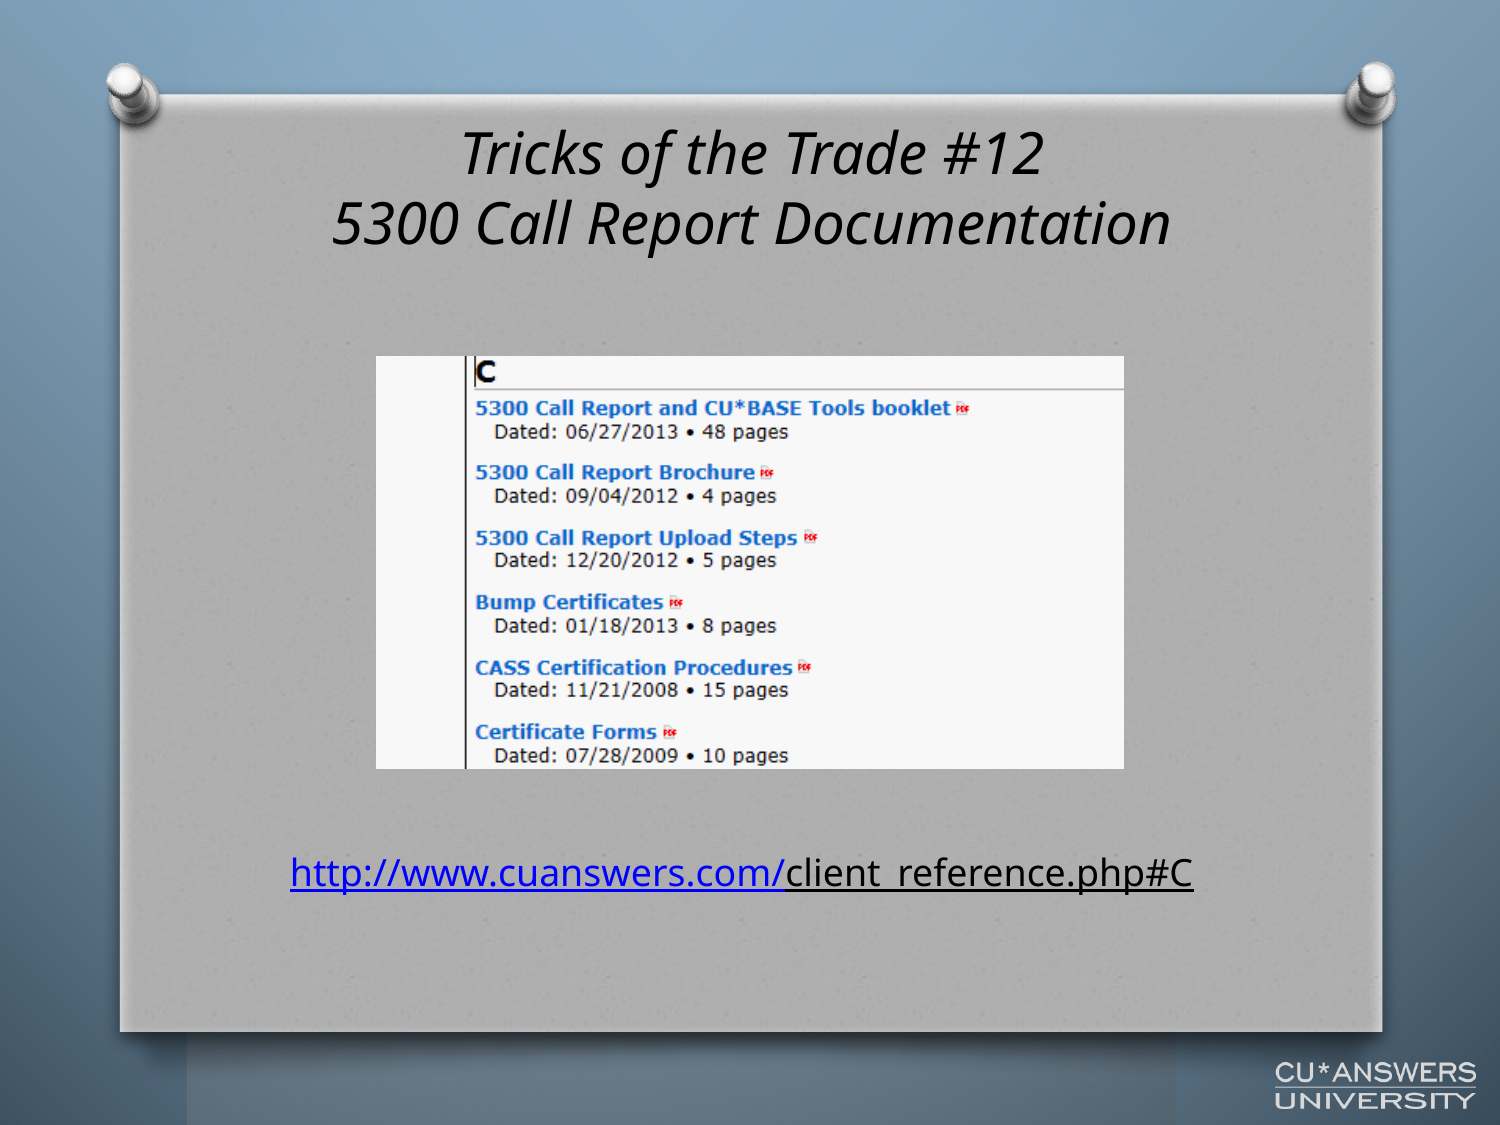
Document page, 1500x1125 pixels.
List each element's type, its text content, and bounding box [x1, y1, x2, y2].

picture [75, 29, 198, 145]
text_box [112, 249, 1129, 842]
picture [1274, 1062, 1476, 1109]
picture [376, 356, 1124, 769]
text_box http://www.cuanswers.com/client_reference.php#C [274, 841, 1325, 907]
picture [1317, 35, 1439, 152]
title Tricks of the Trade #12 5300 Call Report Documentation [141, 87, 1363, 285]
